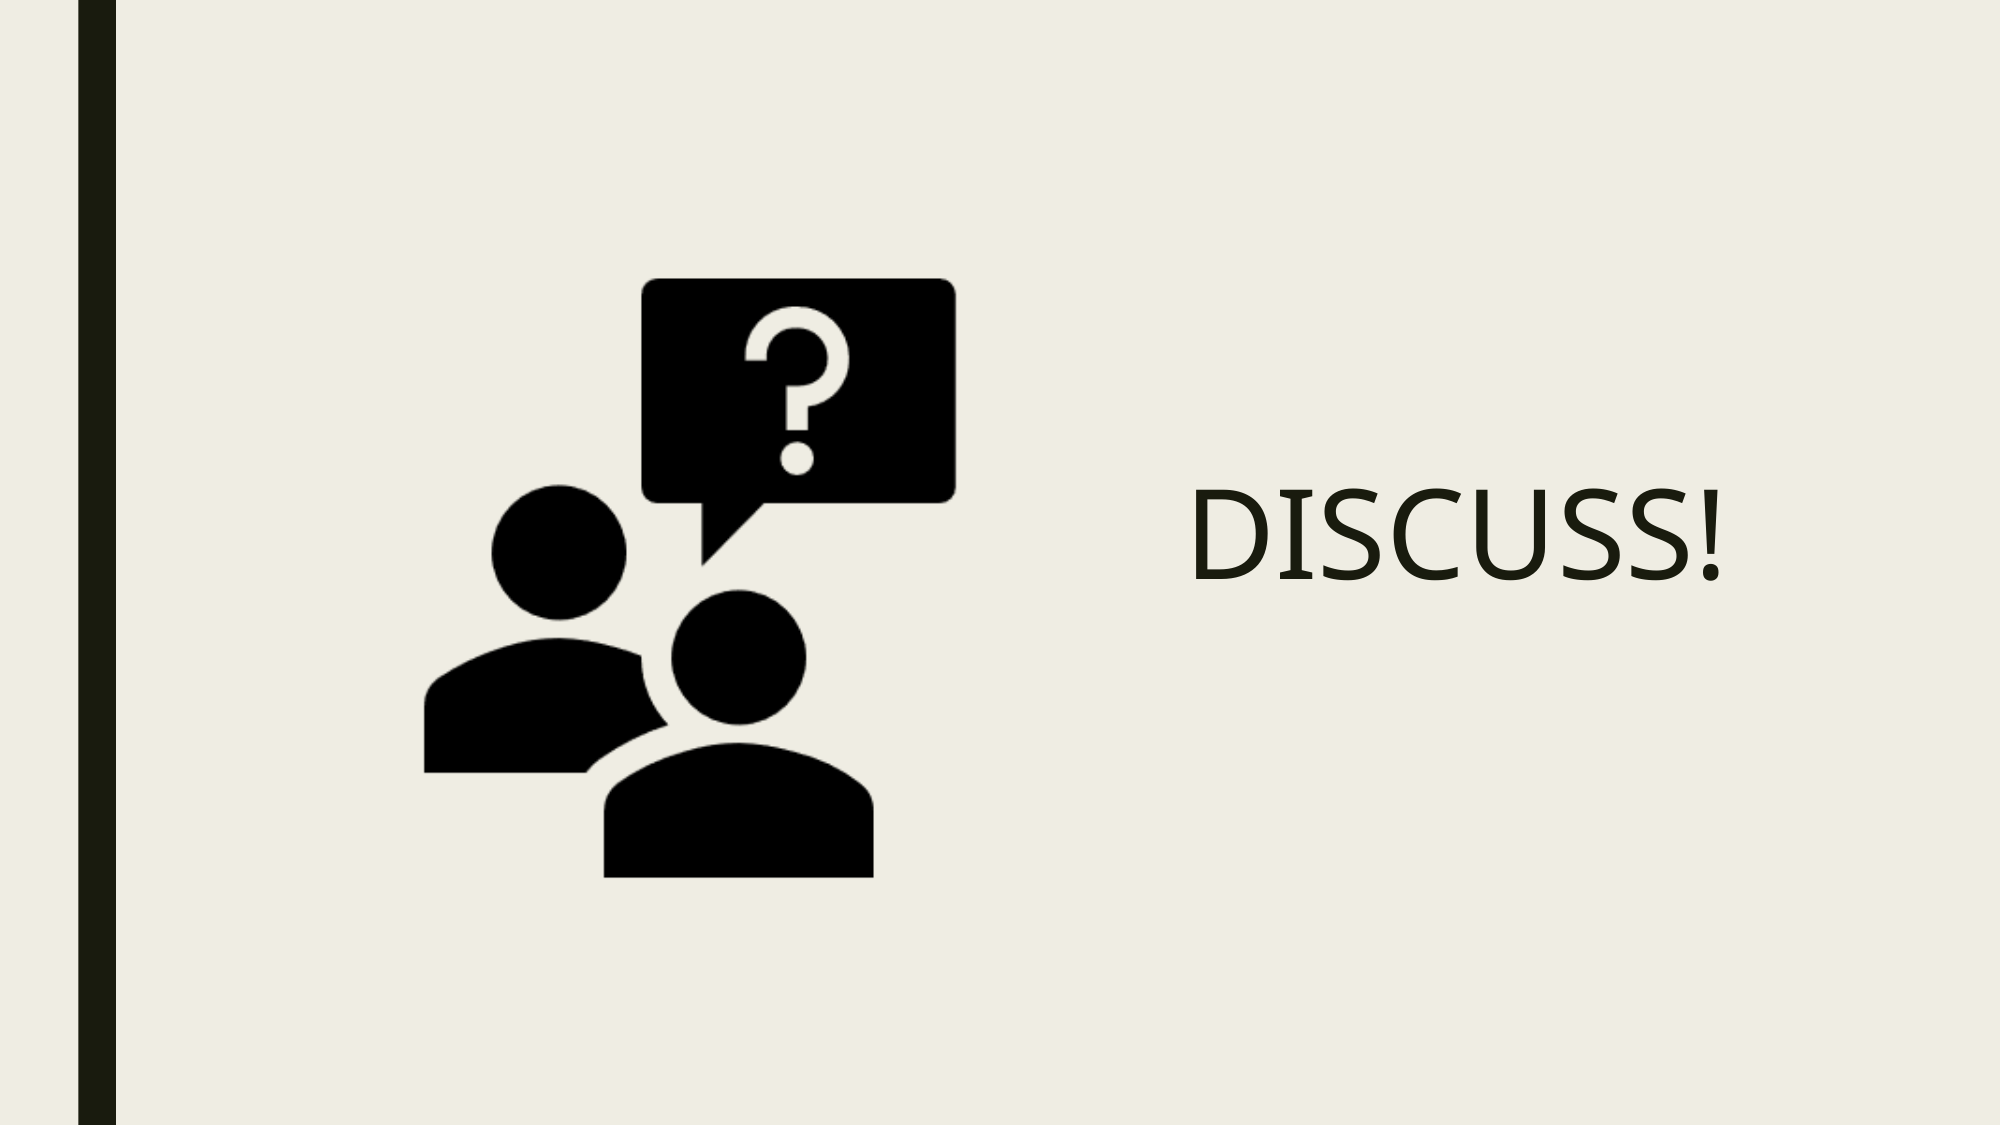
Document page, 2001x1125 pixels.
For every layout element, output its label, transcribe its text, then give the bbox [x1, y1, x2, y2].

picture [331, 219, 1050, 938]
text_box Discuss! [1050, 378, 1864, 614]
